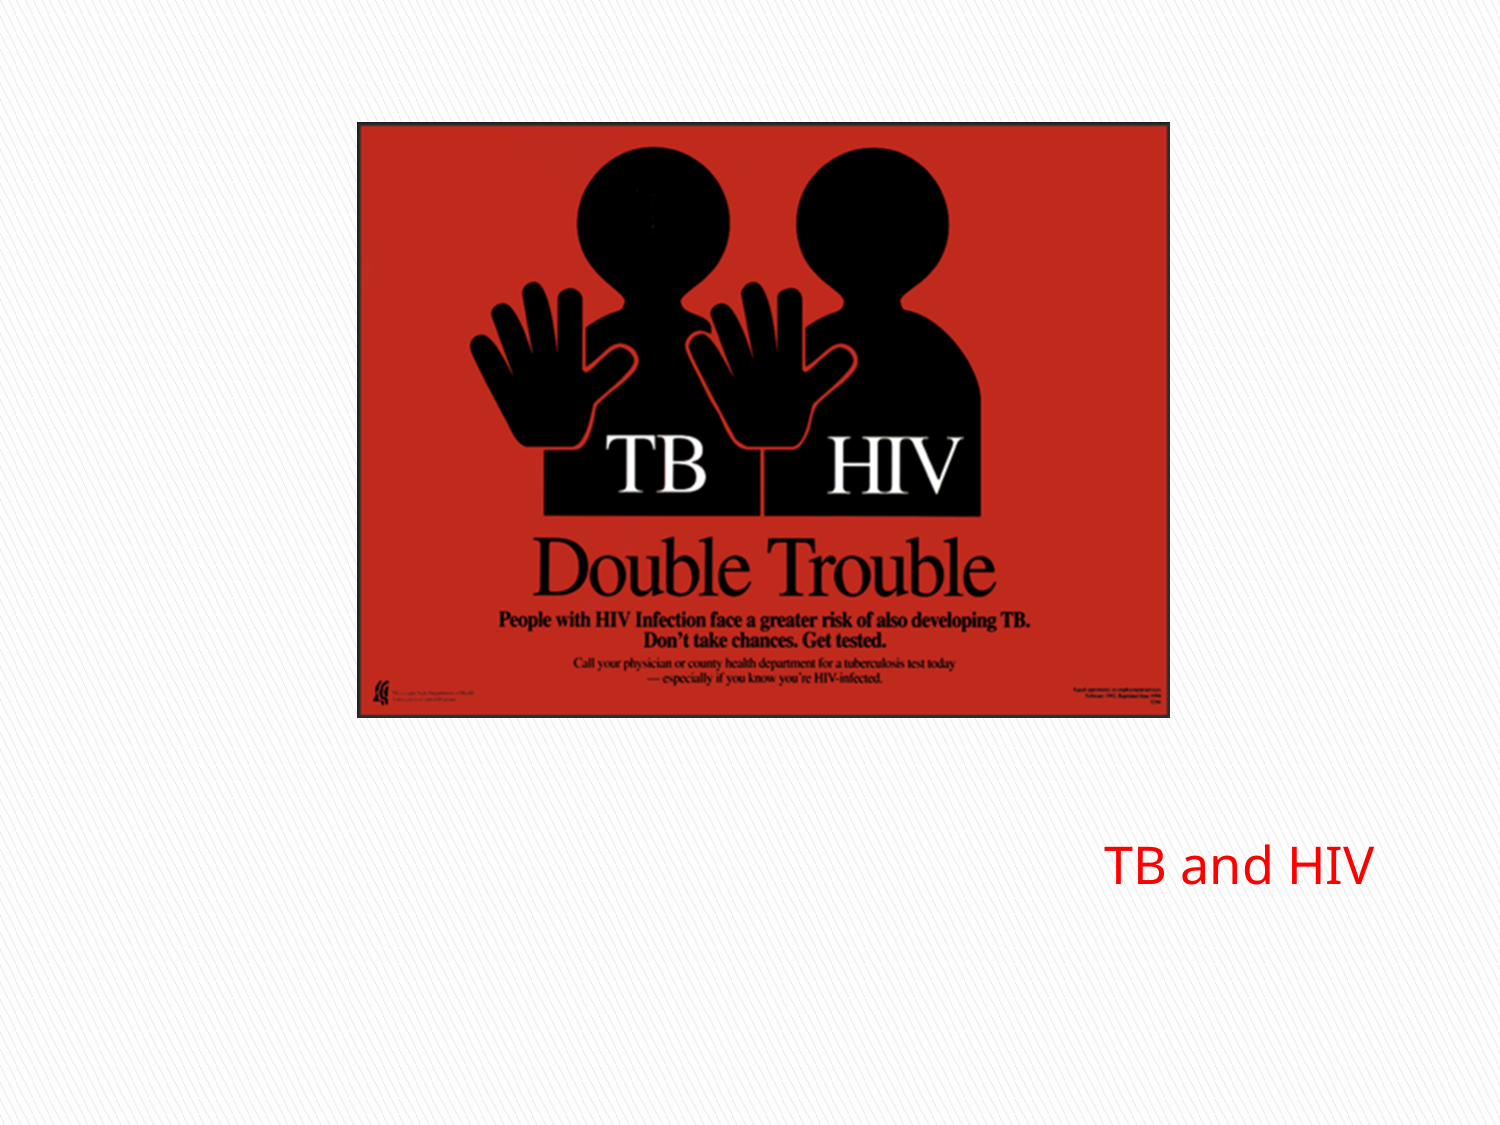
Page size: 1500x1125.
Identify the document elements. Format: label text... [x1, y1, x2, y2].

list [357, 122, 1170, 718]
title TB and HIV [162, 825, 1390, 900]
